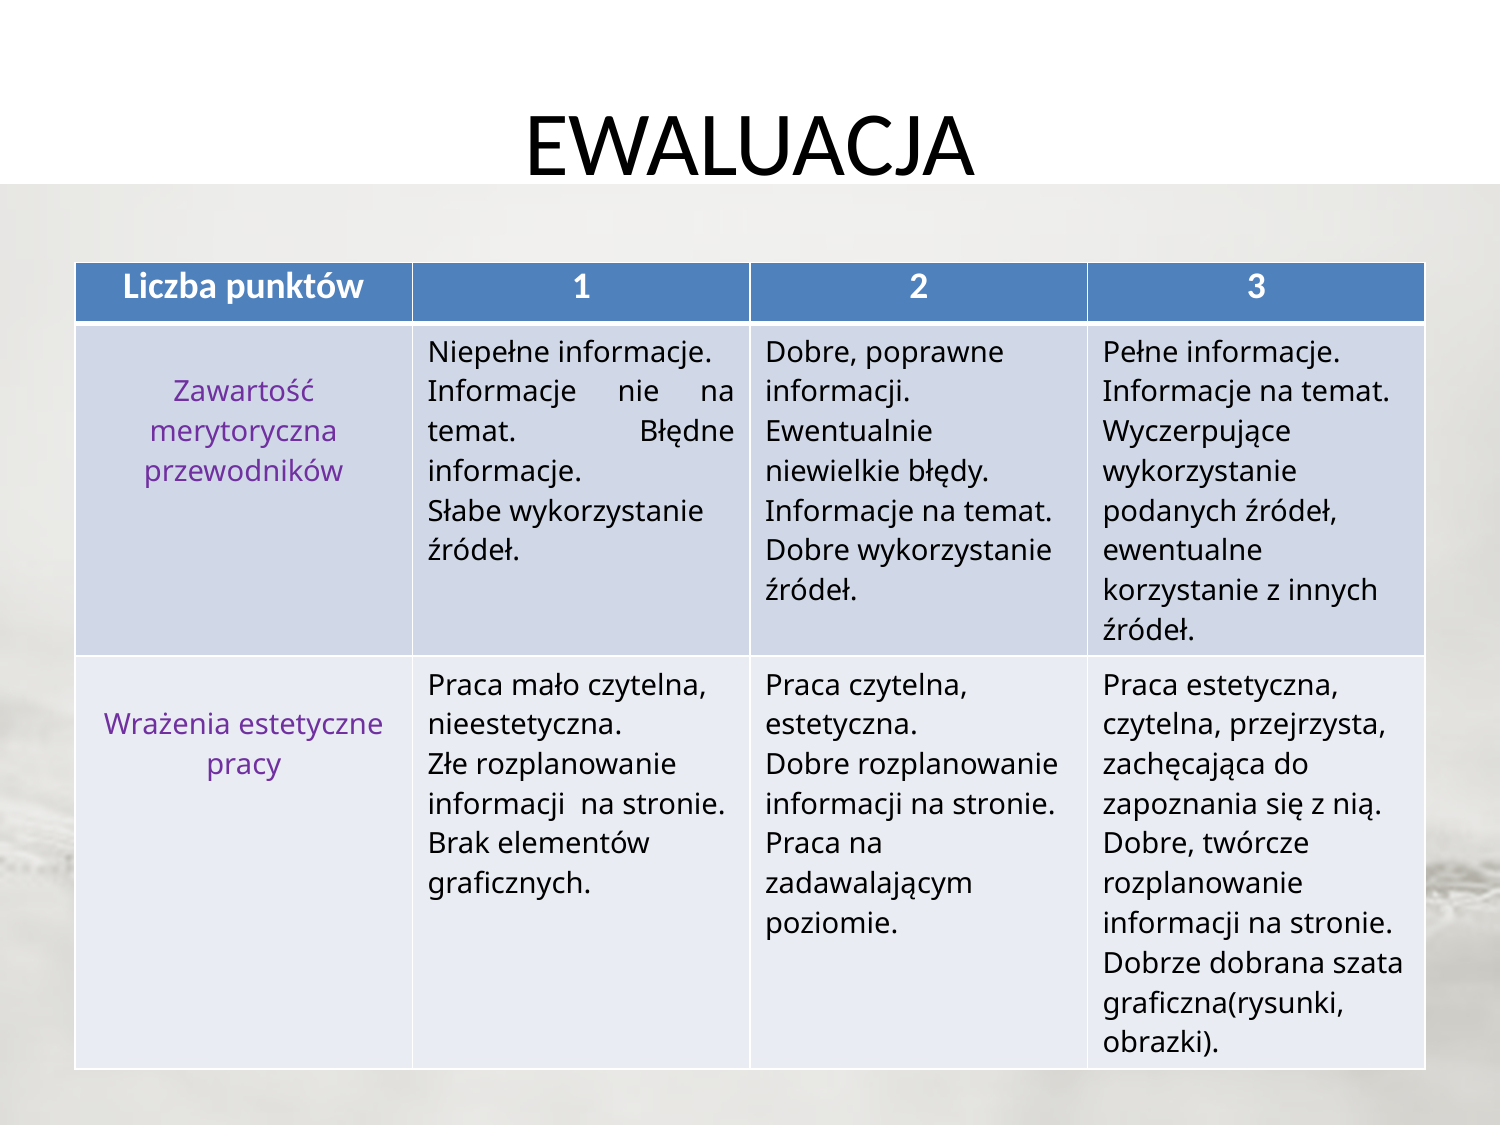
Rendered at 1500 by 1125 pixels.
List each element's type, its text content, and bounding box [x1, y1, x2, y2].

title EWALUACJA [75, 45, 1425, 183]
picture [0, 184, 1500, 1125]
